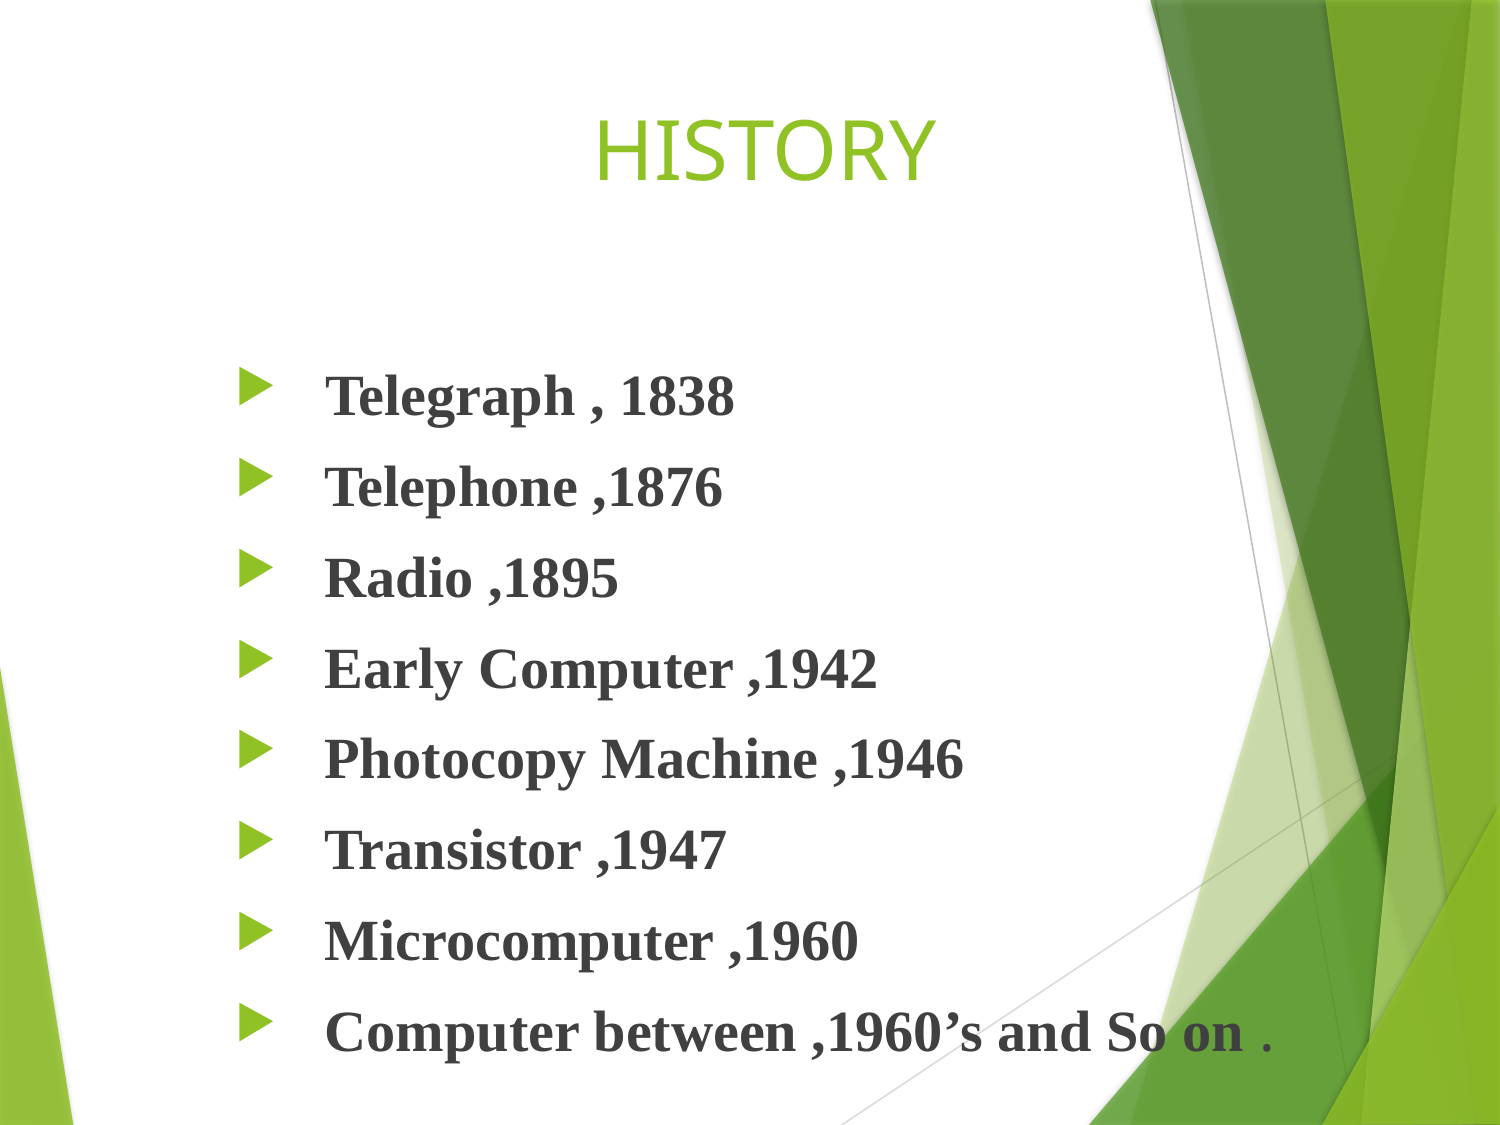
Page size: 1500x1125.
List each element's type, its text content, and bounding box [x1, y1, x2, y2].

list Telegraph , 1838 Telephone ,1876 Radio ,1895 Early Computer ,1942 Photocopy Machine ,1946 Transistor ,1947 Microcomputer ,1960 Computer between ,1960’s and So on . [206, 349, 1424, 870]
title HISTORY [100, 90, 1451, 290]
